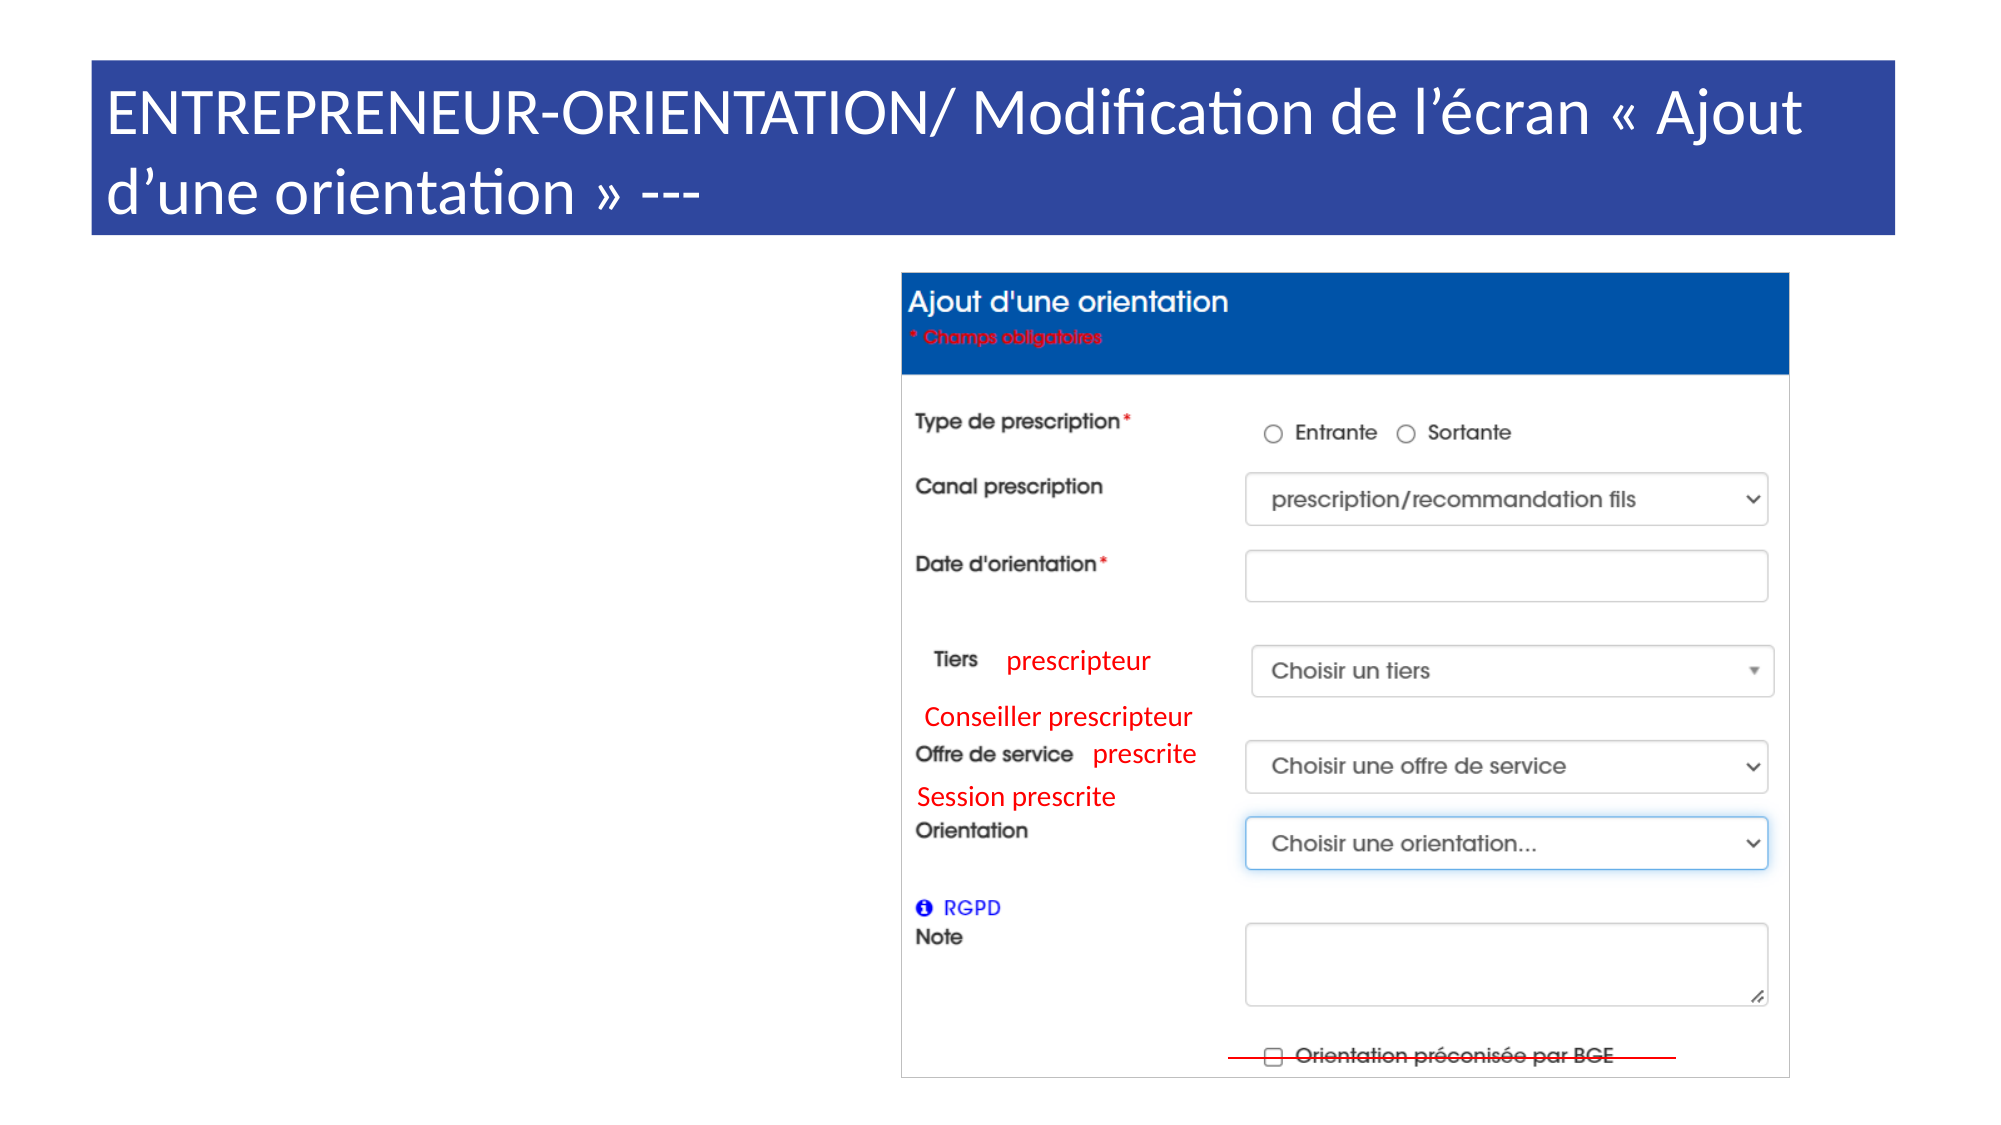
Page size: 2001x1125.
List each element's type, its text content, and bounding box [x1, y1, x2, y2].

picture [901, 272, 1790, 1078]
text_box ENTREPRENEUR-ORIENTATION/ Modification de l’écran « Ajout d’une orientation » --- [91, 60, 1896, 236]
